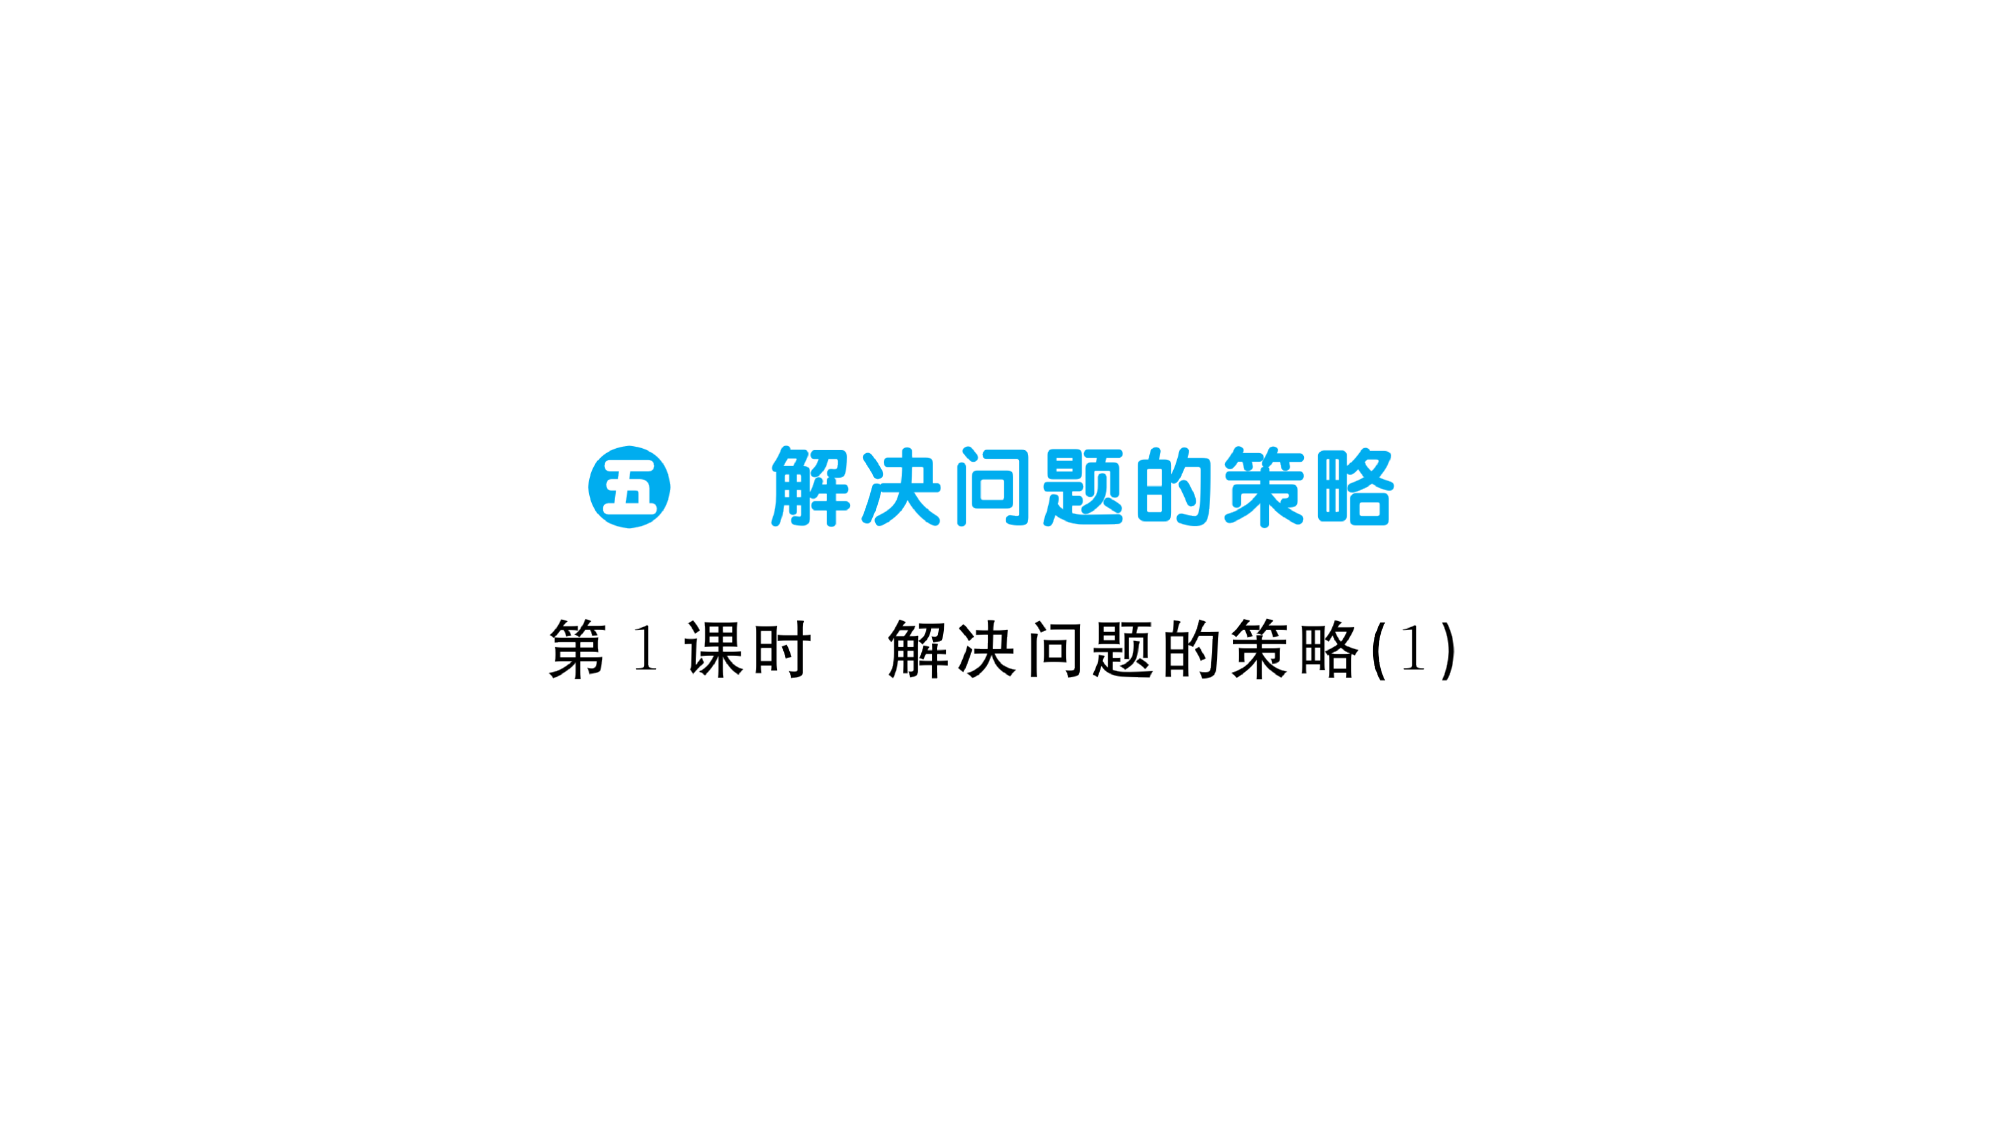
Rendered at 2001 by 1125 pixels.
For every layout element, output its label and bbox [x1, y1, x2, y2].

picture [584, 428, 1416, 544]
picture [537, 596, 1463, 697]
